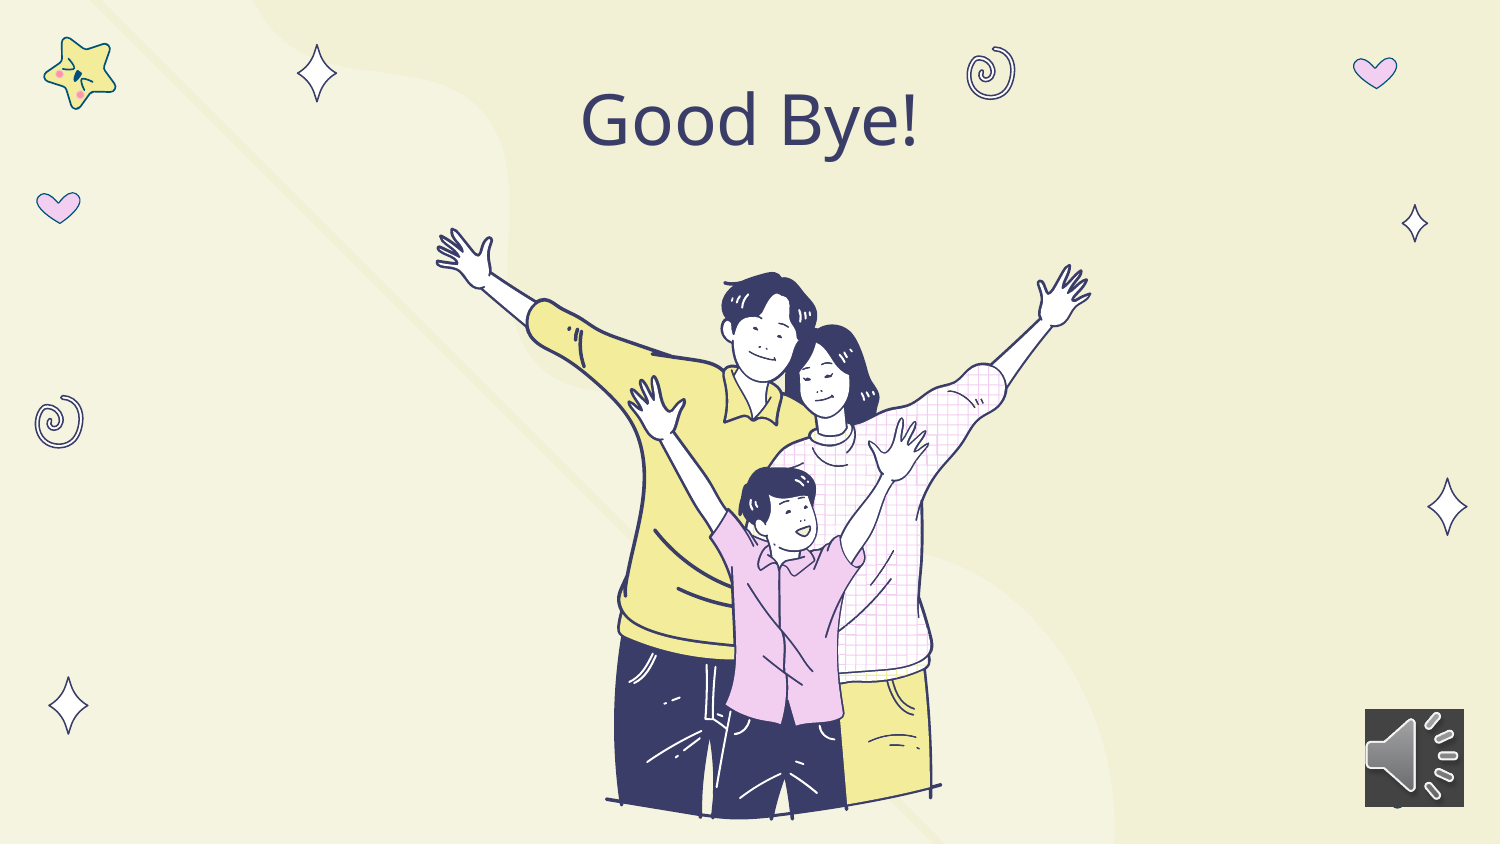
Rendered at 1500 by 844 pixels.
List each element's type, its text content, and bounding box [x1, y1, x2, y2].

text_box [435, 228, 1092, 821]
picture [1364, 708, 1465, 809]
title Good Bye! [287, 59, 1213, 154]
text_box [311, 44, 323, 59]
